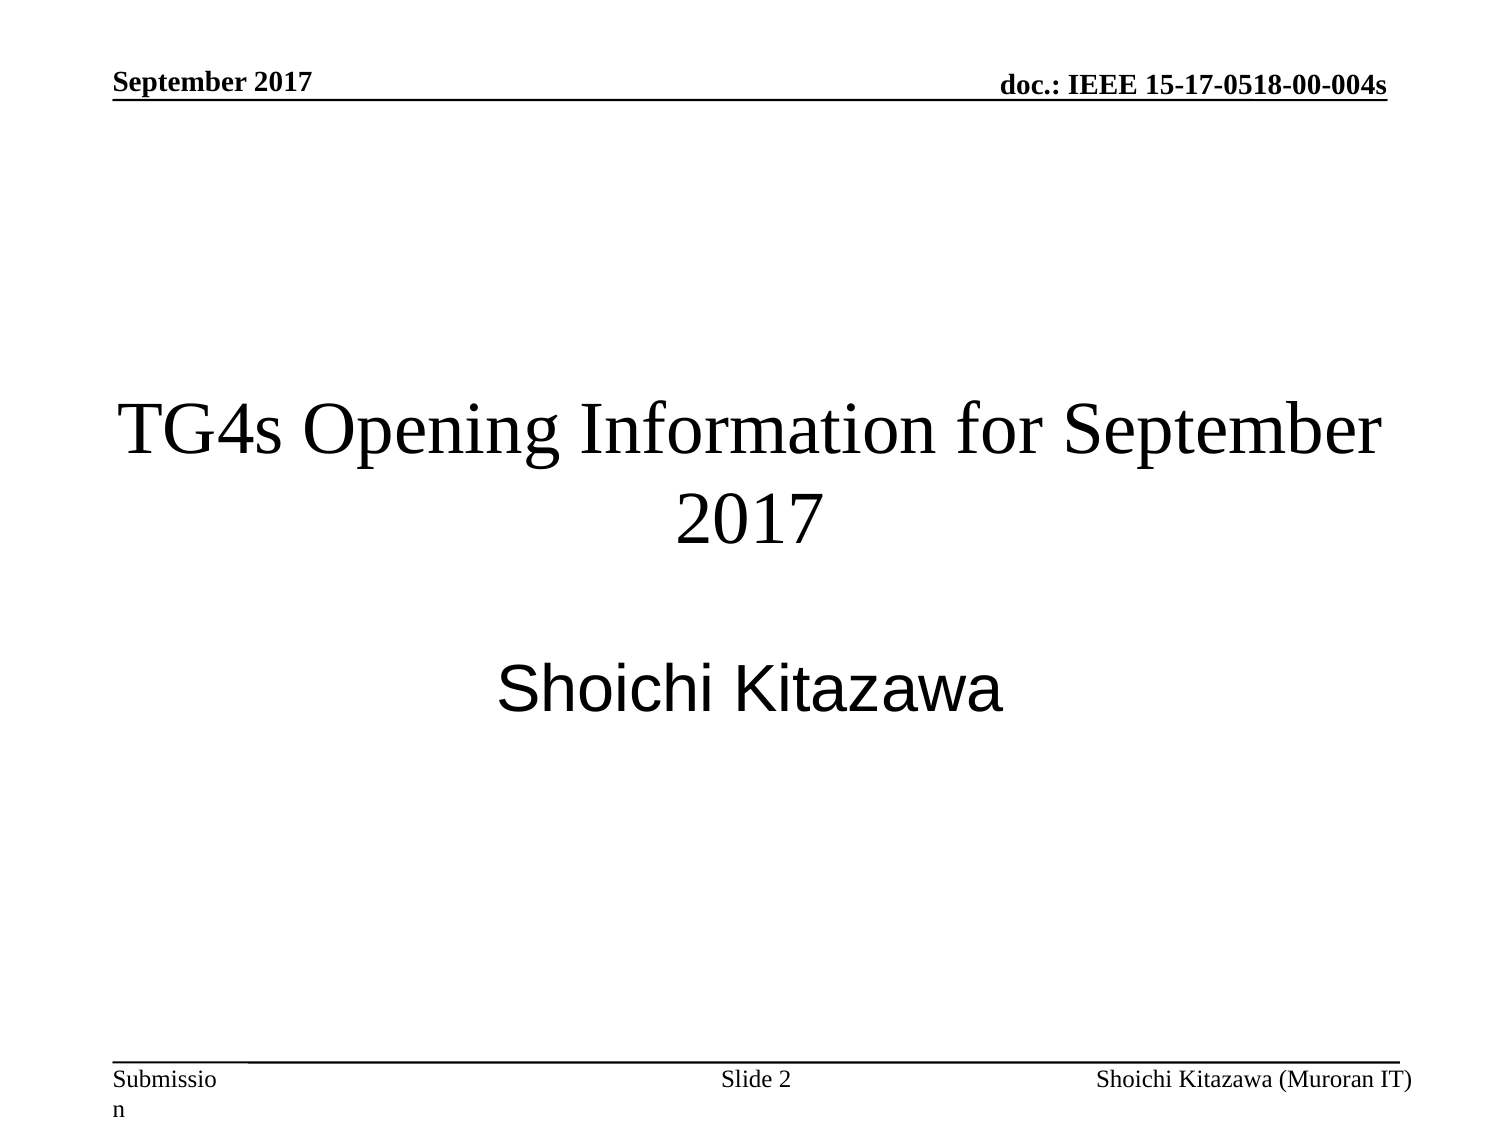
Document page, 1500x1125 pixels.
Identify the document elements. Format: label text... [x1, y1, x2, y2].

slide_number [112, 62, 375, 98]
subtitle Shoichi Kitazawa [224, 637, 1276, 926]
footer Shoichi Kitazawa (Muroran IT) [900, 1062, 1413, 1093]
title TG4s Opening Information for September 2017 [41, 374, 1459, 563]
slide_number Slide 2 [712, 1062, 800, 1093]
